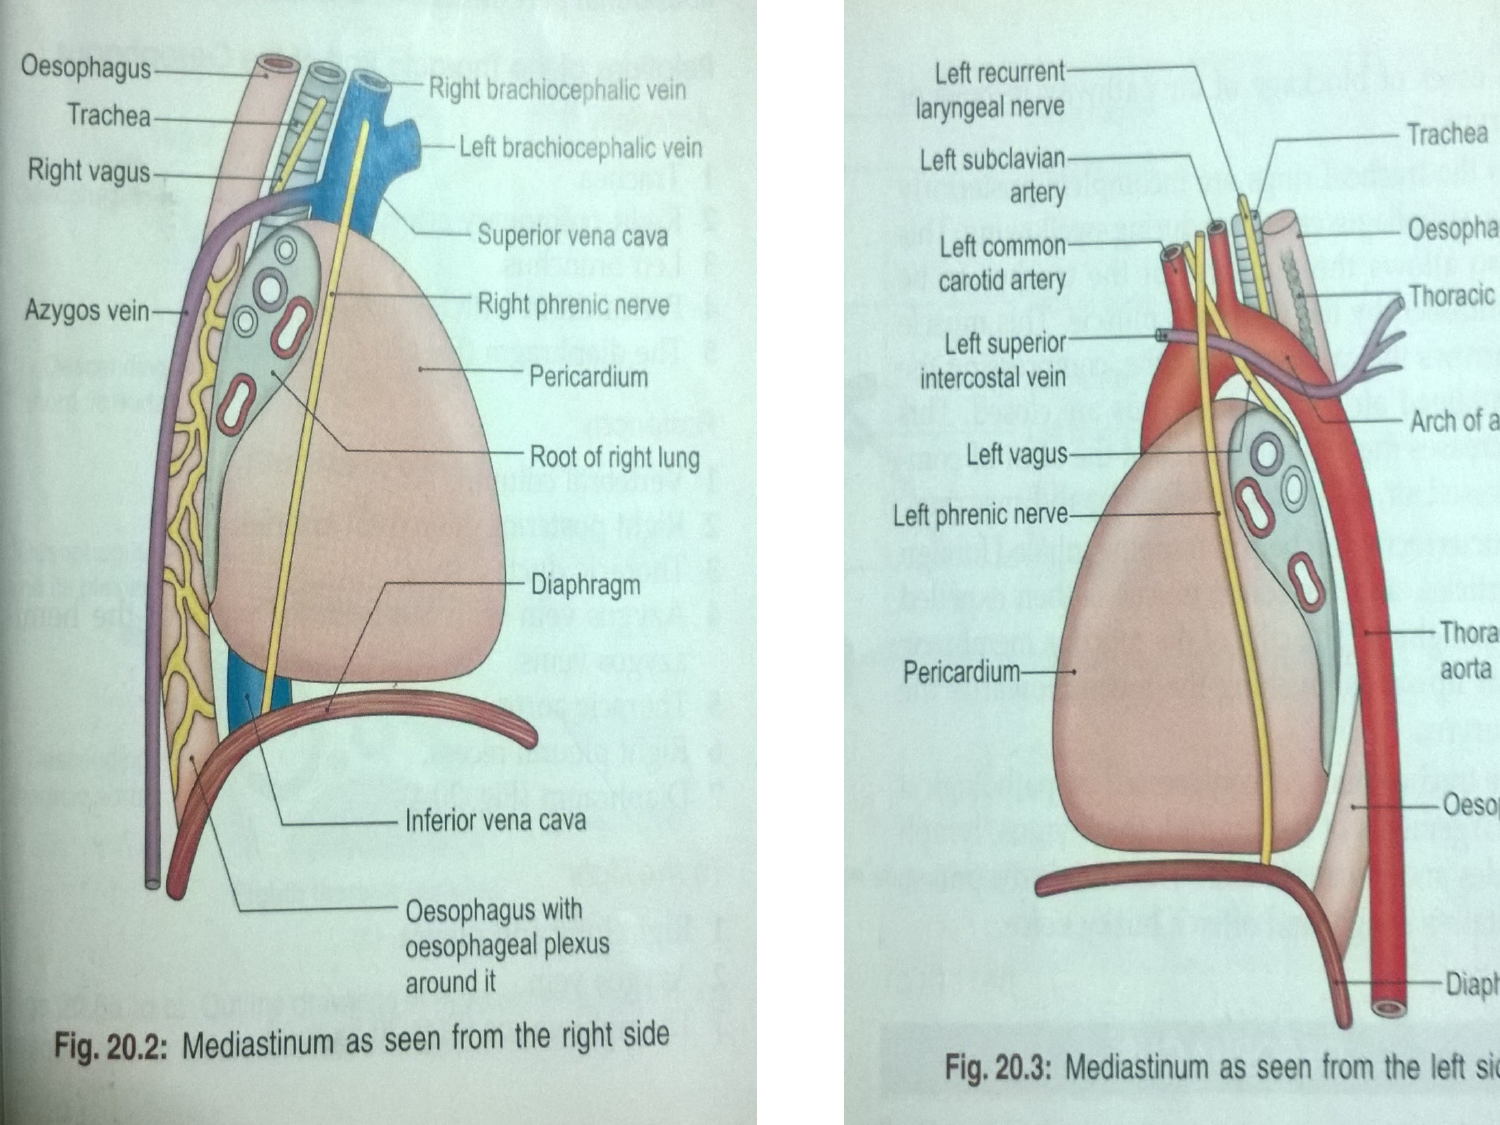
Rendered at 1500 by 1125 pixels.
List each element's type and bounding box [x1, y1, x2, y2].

picture [844, 0, 1500, 1125]
list [0, 0, 757, 1125]
